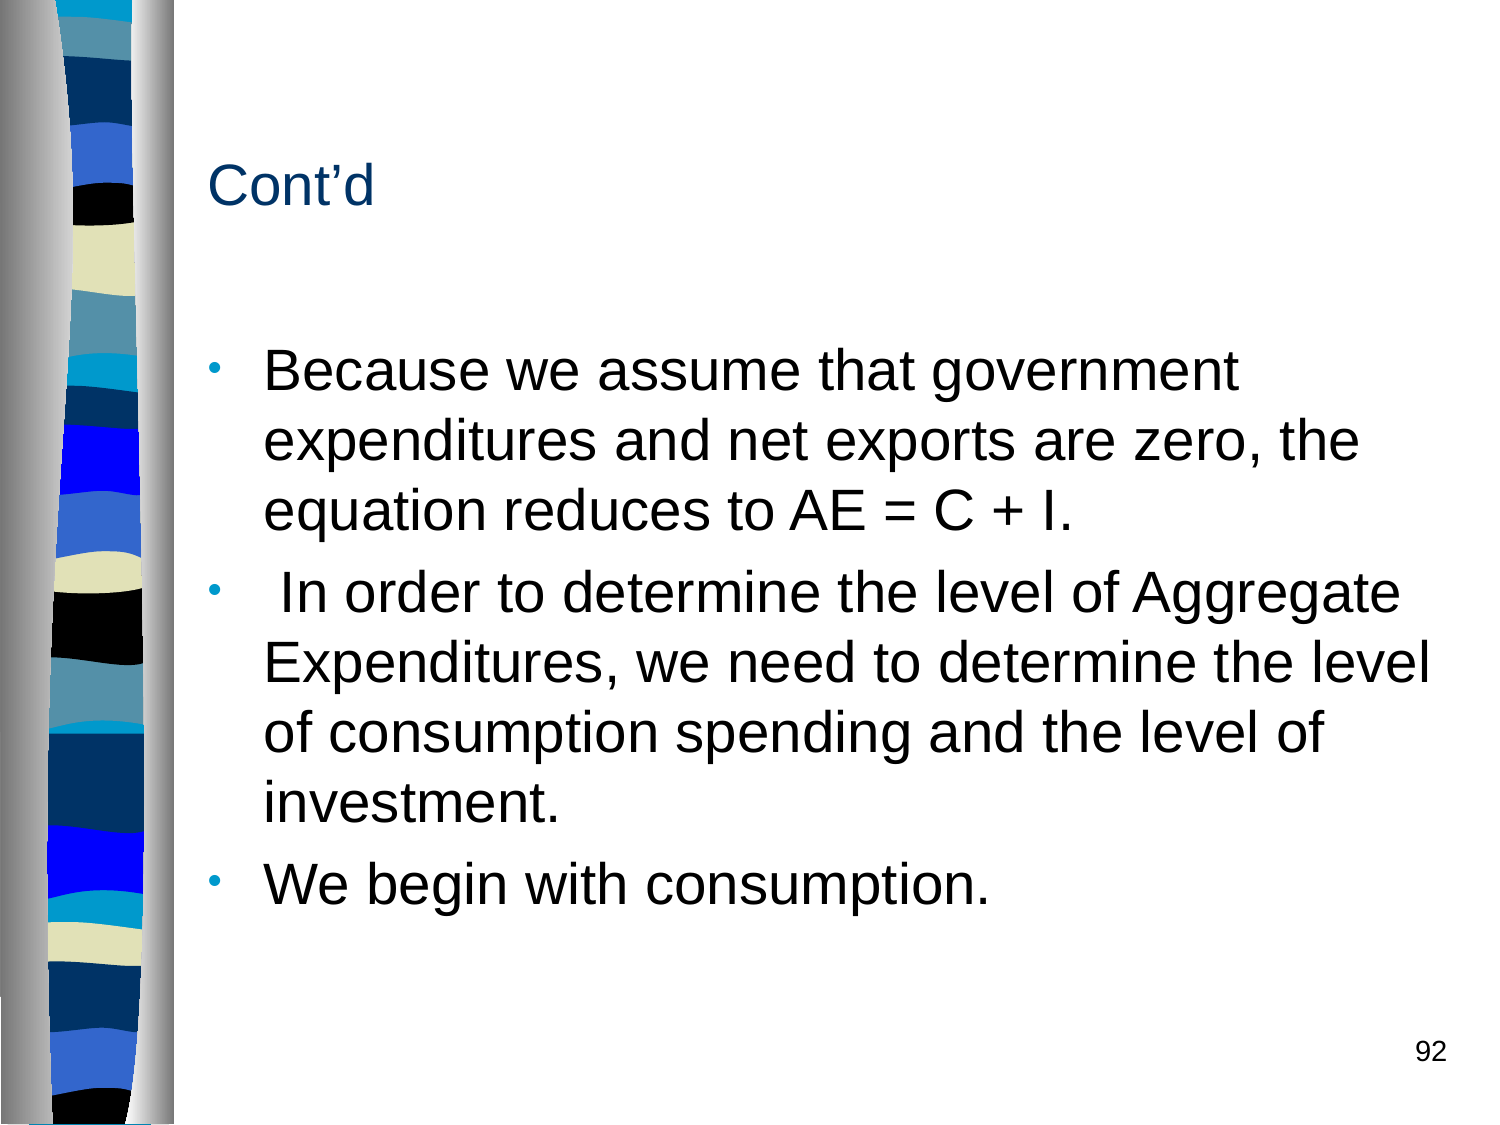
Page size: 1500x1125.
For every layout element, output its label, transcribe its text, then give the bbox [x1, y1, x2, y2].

list Because we assume that government expenditures and net exports are zero, the equation reduces to AE = C + I. In order to determine the level of Aggregate Expenditures, we need to determine the level of consumption spending and the level of investment. We begin with consumption. [192, 324, 1468, 1000]
title Cont’d [192, 75, 1468, 263]
slide_number 92 [1149, 1024, 1463, 1101]
